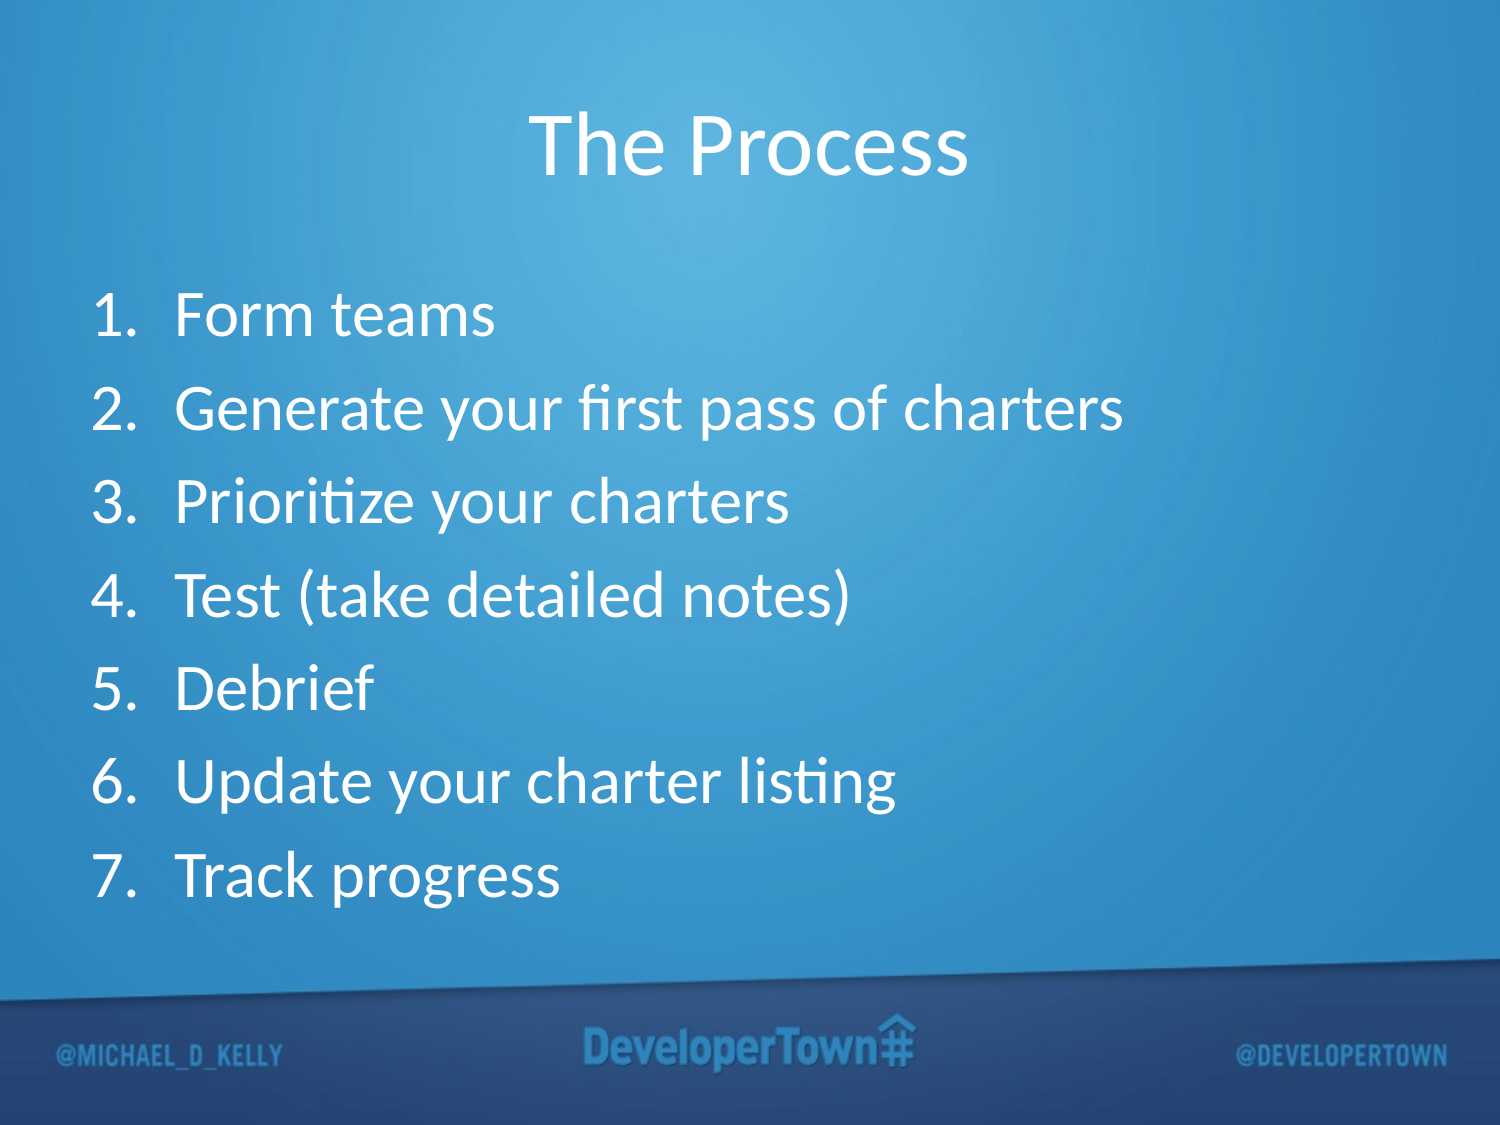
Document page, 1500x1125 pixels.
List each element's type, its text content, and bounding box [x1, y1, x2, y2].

title The Process [75, 45, 1425, 233]
list Form teams Generate your first pass of charters Prioritize your charters Test (take detailed notes) Debrief Update your charter listing Track progress [75, 262, 1425, 1005]
picture [0, 0, 1500, 1125]
